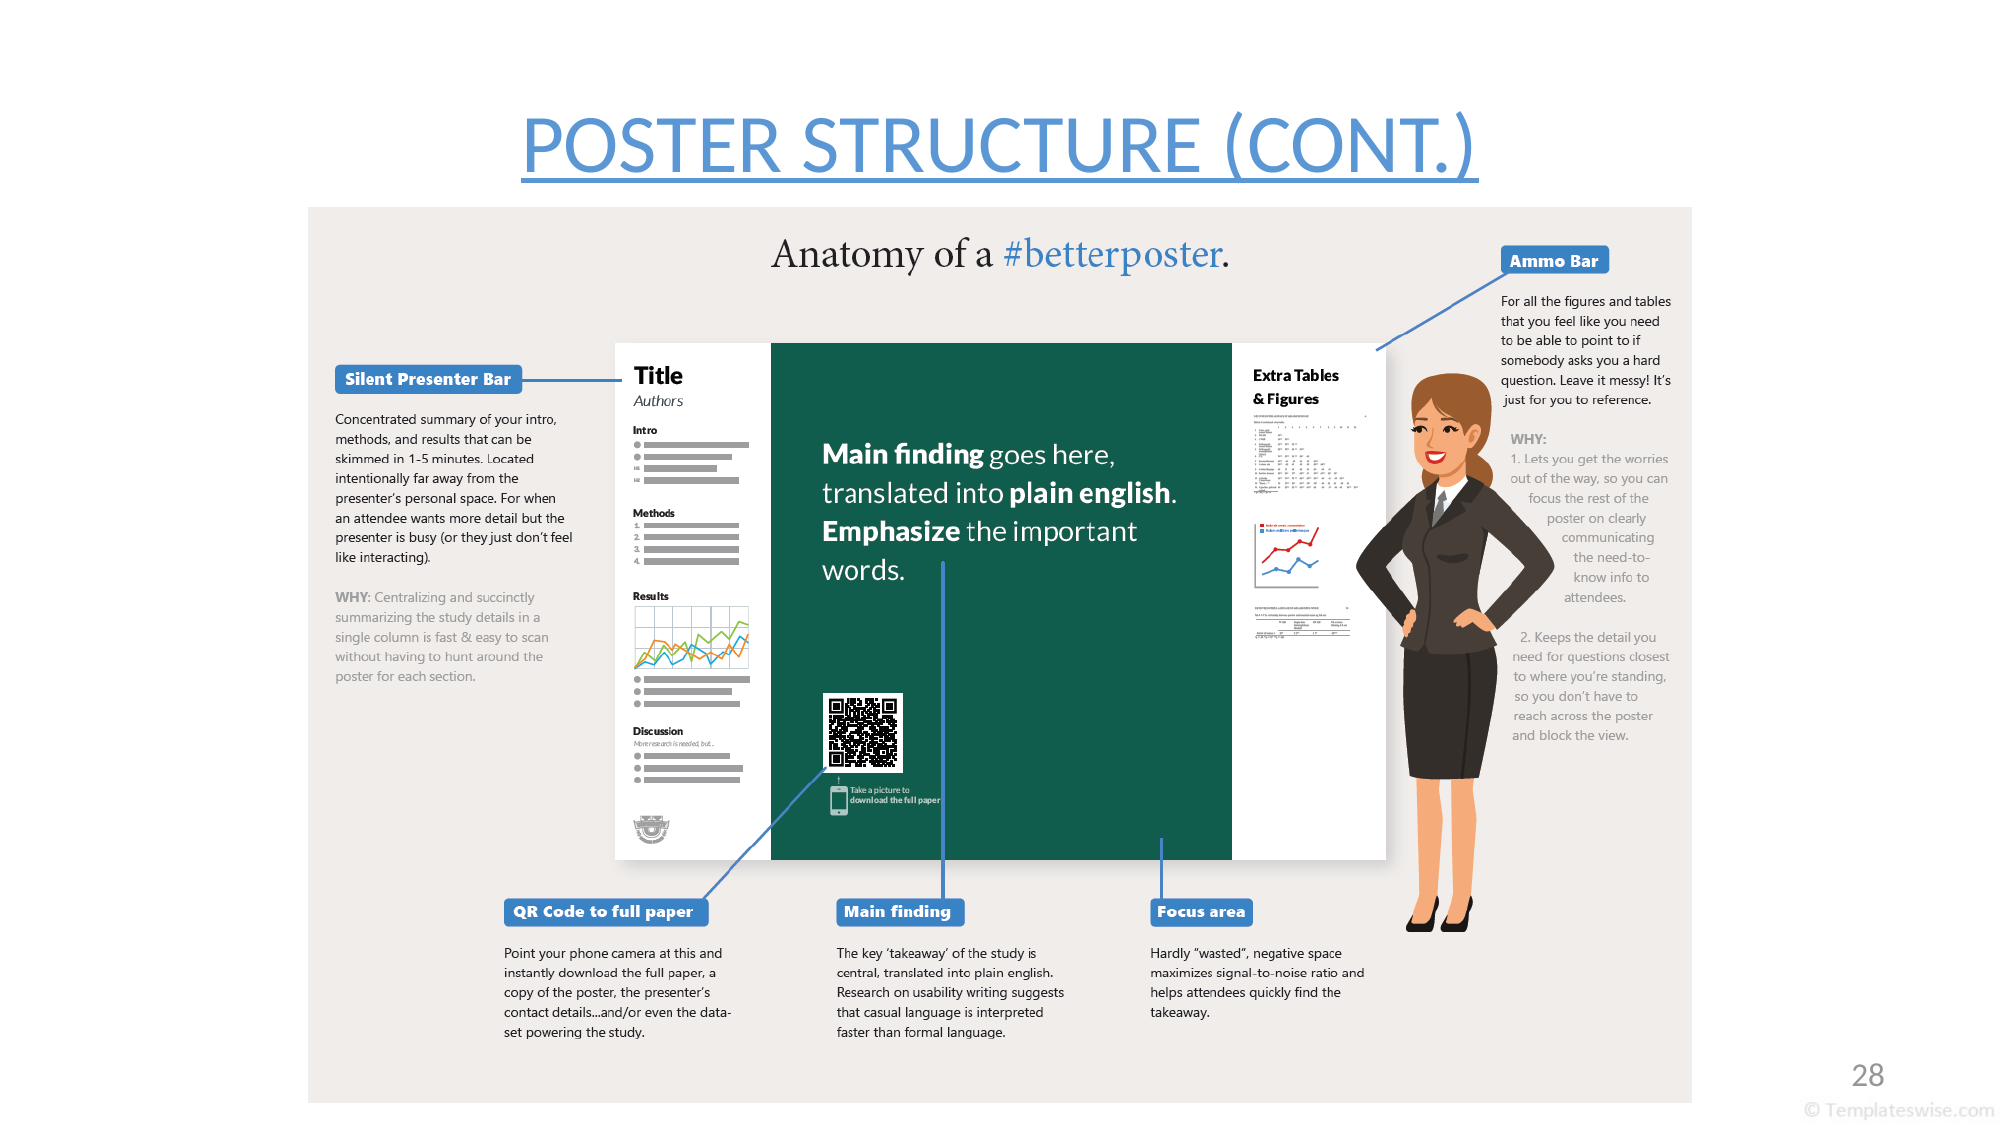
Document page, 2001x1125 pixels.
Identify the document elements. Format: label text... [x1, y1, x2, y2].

slide_number 28 [1696, 1042, 1900, 1103]
picture [0, 0, 2001, 1125]
title POSTER STRUCTURE (CONT.) [99, 45, 1900, 233]
